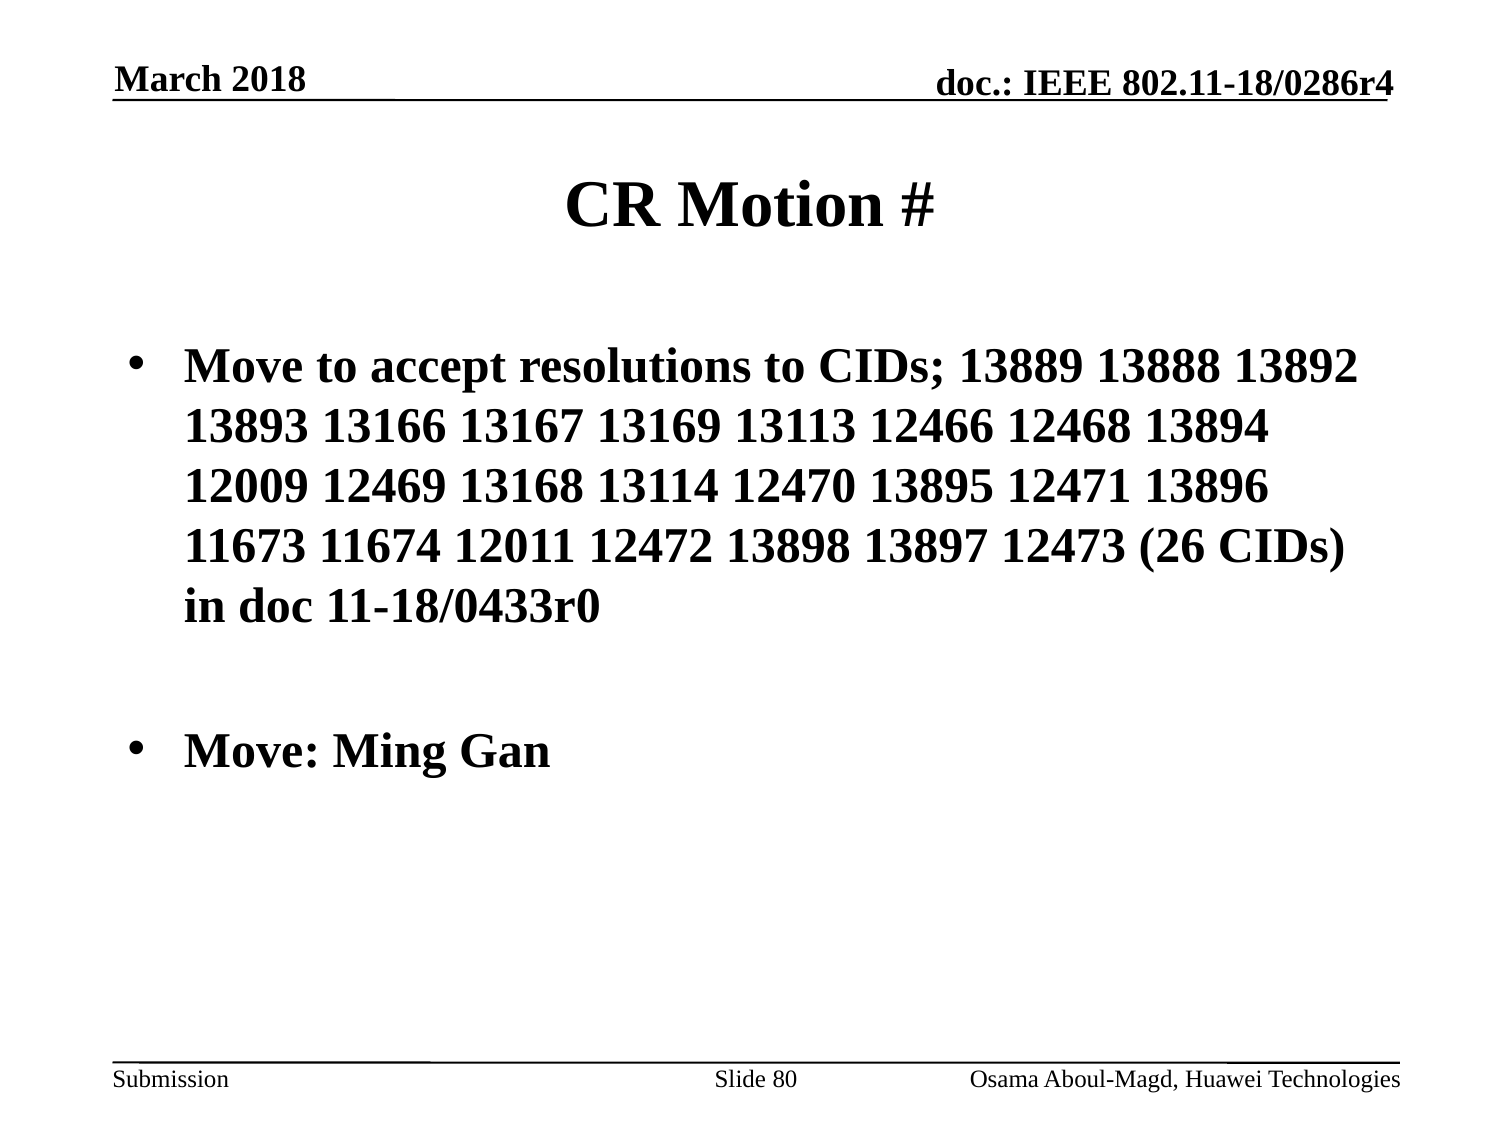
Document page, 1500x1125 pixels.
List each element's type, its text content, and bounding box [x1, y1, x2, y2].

list Move to accept resolutions to CIDs; 13889 13888 13892 13893 13166 13167 13169 13113 12466 12468 13894 12009 12469 13168 13114 12470 13895 12471 13896 11673 11674 12011 12472 13898 13897 12473 (26 CIDs) in doc 11-18/0433r0 Move: Ming Gan [112, 324, 1388, 1000]
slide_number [114, 54, 423, 100]
title CR Motion # [112, 112, 1388, 288]
slide_number Slide 80 [712, 1061, 800, 1123]
footer Osama Aboul-Magd, Huawei Technologies [878, 1061, 1402, 1093]
